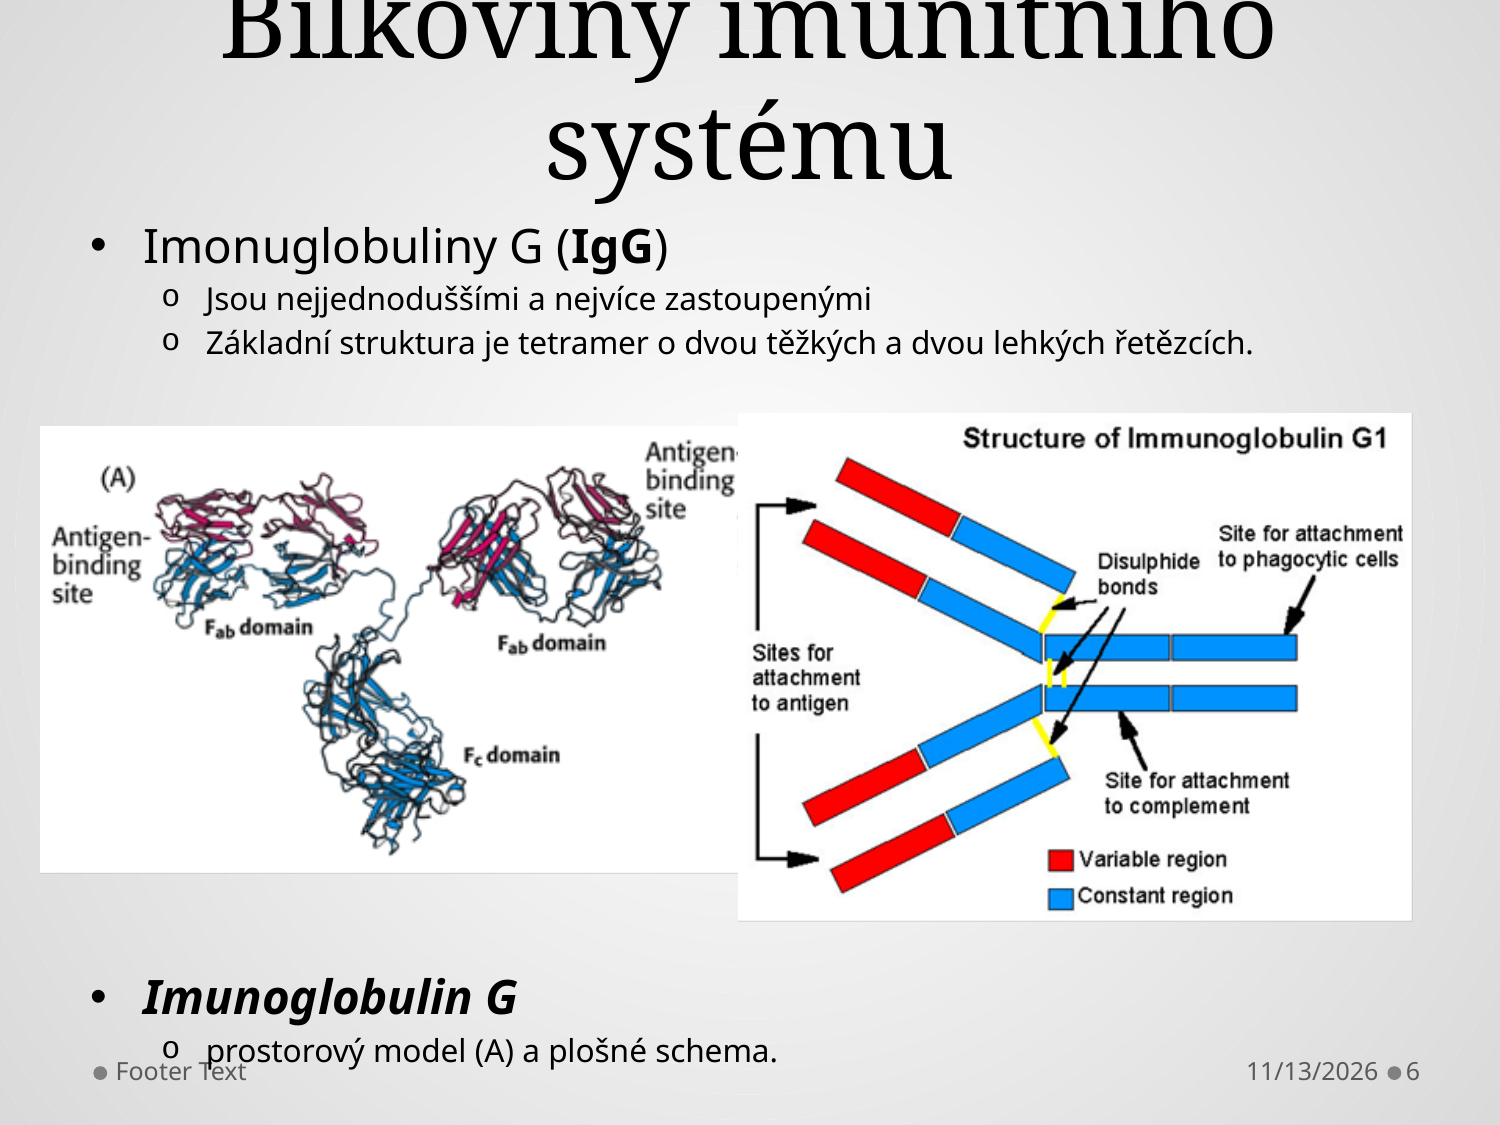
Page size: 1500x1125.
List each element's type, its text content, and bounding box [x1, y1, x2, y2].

list Imonuglobuliny G (IgG) Jsou nejjednoduššími a nejvíce zastoupenými Základní struktura je tetramer o dvou těžkých a dvou lehkých řetězcích. Imunoglobulin G prostorový model (A) a plošné schema. [75, 208, 1425, 1083]
footer Footer Text [108, 1042, 576, 1103]
picture [39, 413, 1414, 923]
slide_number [1043, 1042, 1386, 1103]
slide_number 6 [1401, 1042, 1494, 1103]
title Bílkoviny imunitního systému [0, 0, 1500, 209]
